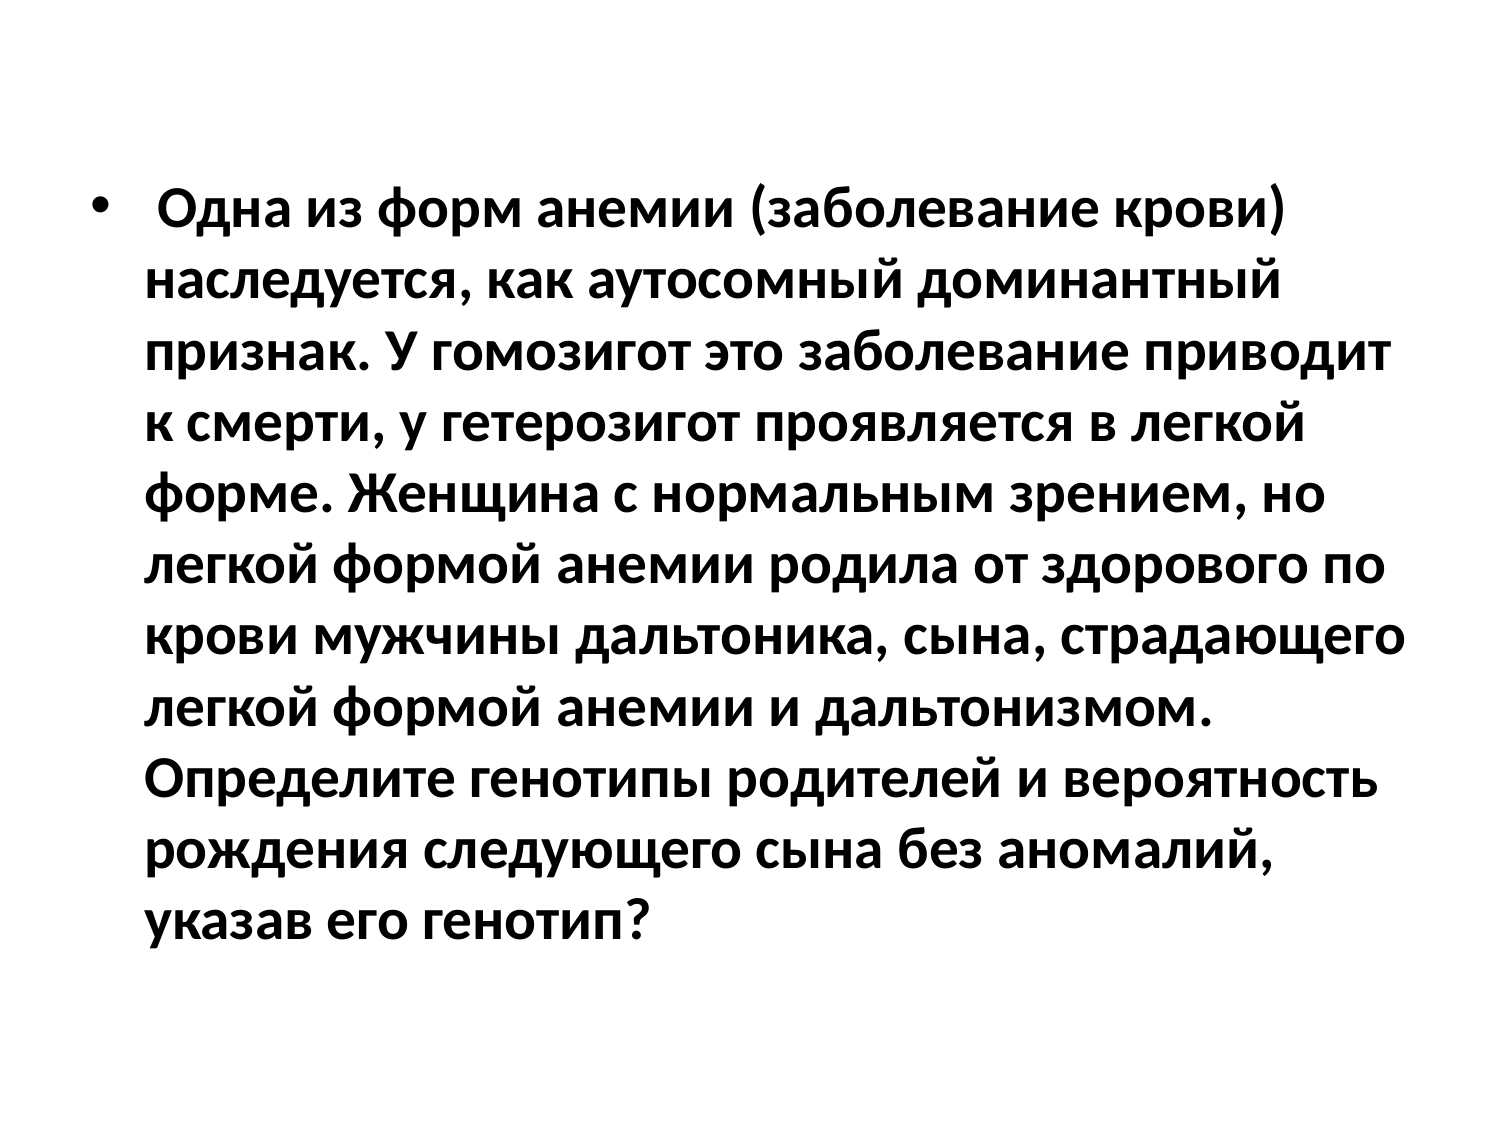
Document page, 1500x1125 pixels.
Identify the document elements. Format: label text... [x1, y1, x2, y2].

list Одна из форм анемии (за­бо­ле­ва­ние крови) наследуется, как аутосомный доминантный признак. У гомозигот это заболевание приводит к смерти, у гетерозигот проявляется в легкой форме. Женщина с нормальным зрением, но легкой формой анемии родила от здорового по крови мужчины дальтоника, сына, страдающего легкой формой анемии и дальтонизмом. Определите генотипы родителей и вероятность рождения следующего сына без аномалий, указав его генотип? [75, 160, 1425, 1005]
